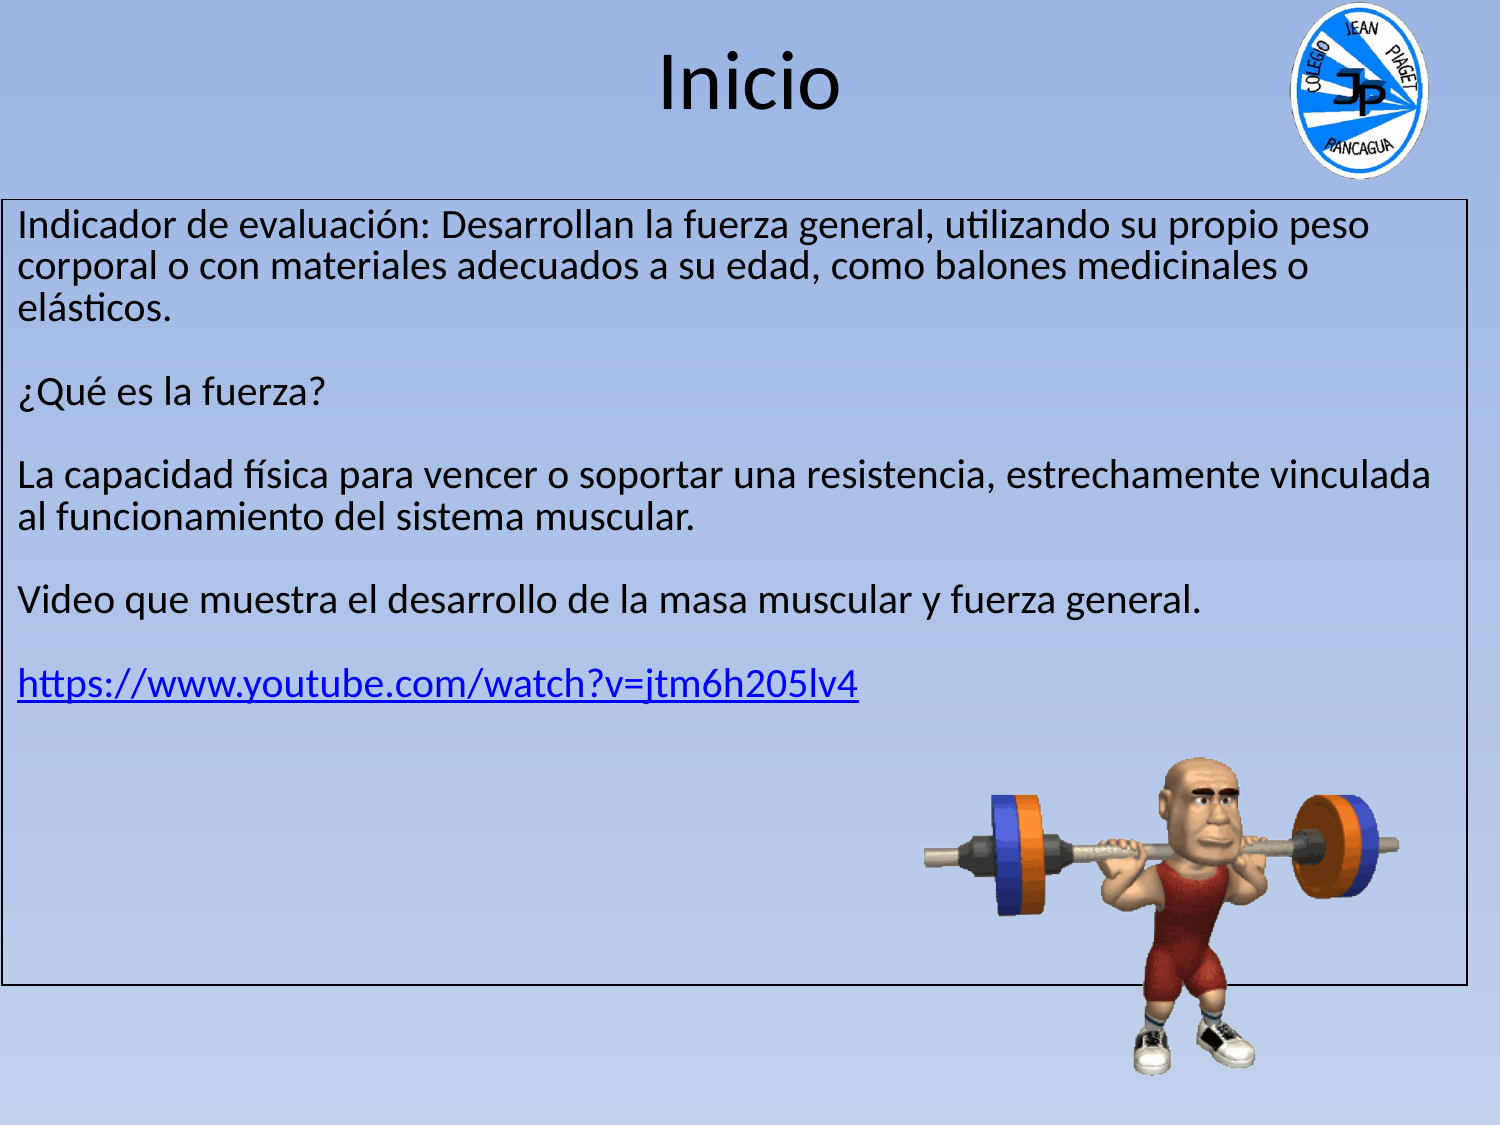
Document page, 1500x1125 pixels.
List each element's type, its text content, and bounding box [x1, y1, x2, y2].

picture [891, 729, 1439, 1108]
picture [1257, 0, 1469, 183]
table_header Indicador de evaluación: Desarrollan la fuerza general, utilizando su propio peso corporal o con materiales adecuados a su edad, como balones medicinales o elásticos. ¿Qué es la fuerza? La capacidad física para vencer o soportar una resistencia, estrechamente vinculada al funcionamiento del sistema muscular. Video que muestra el desarrollo de la masa muscular y fuerza general. https://www.youtube.com/watch?v=jtm6h205lv4 [3, 200, 1466, 984]
title Inicio [70, 17, 1429, 199]
